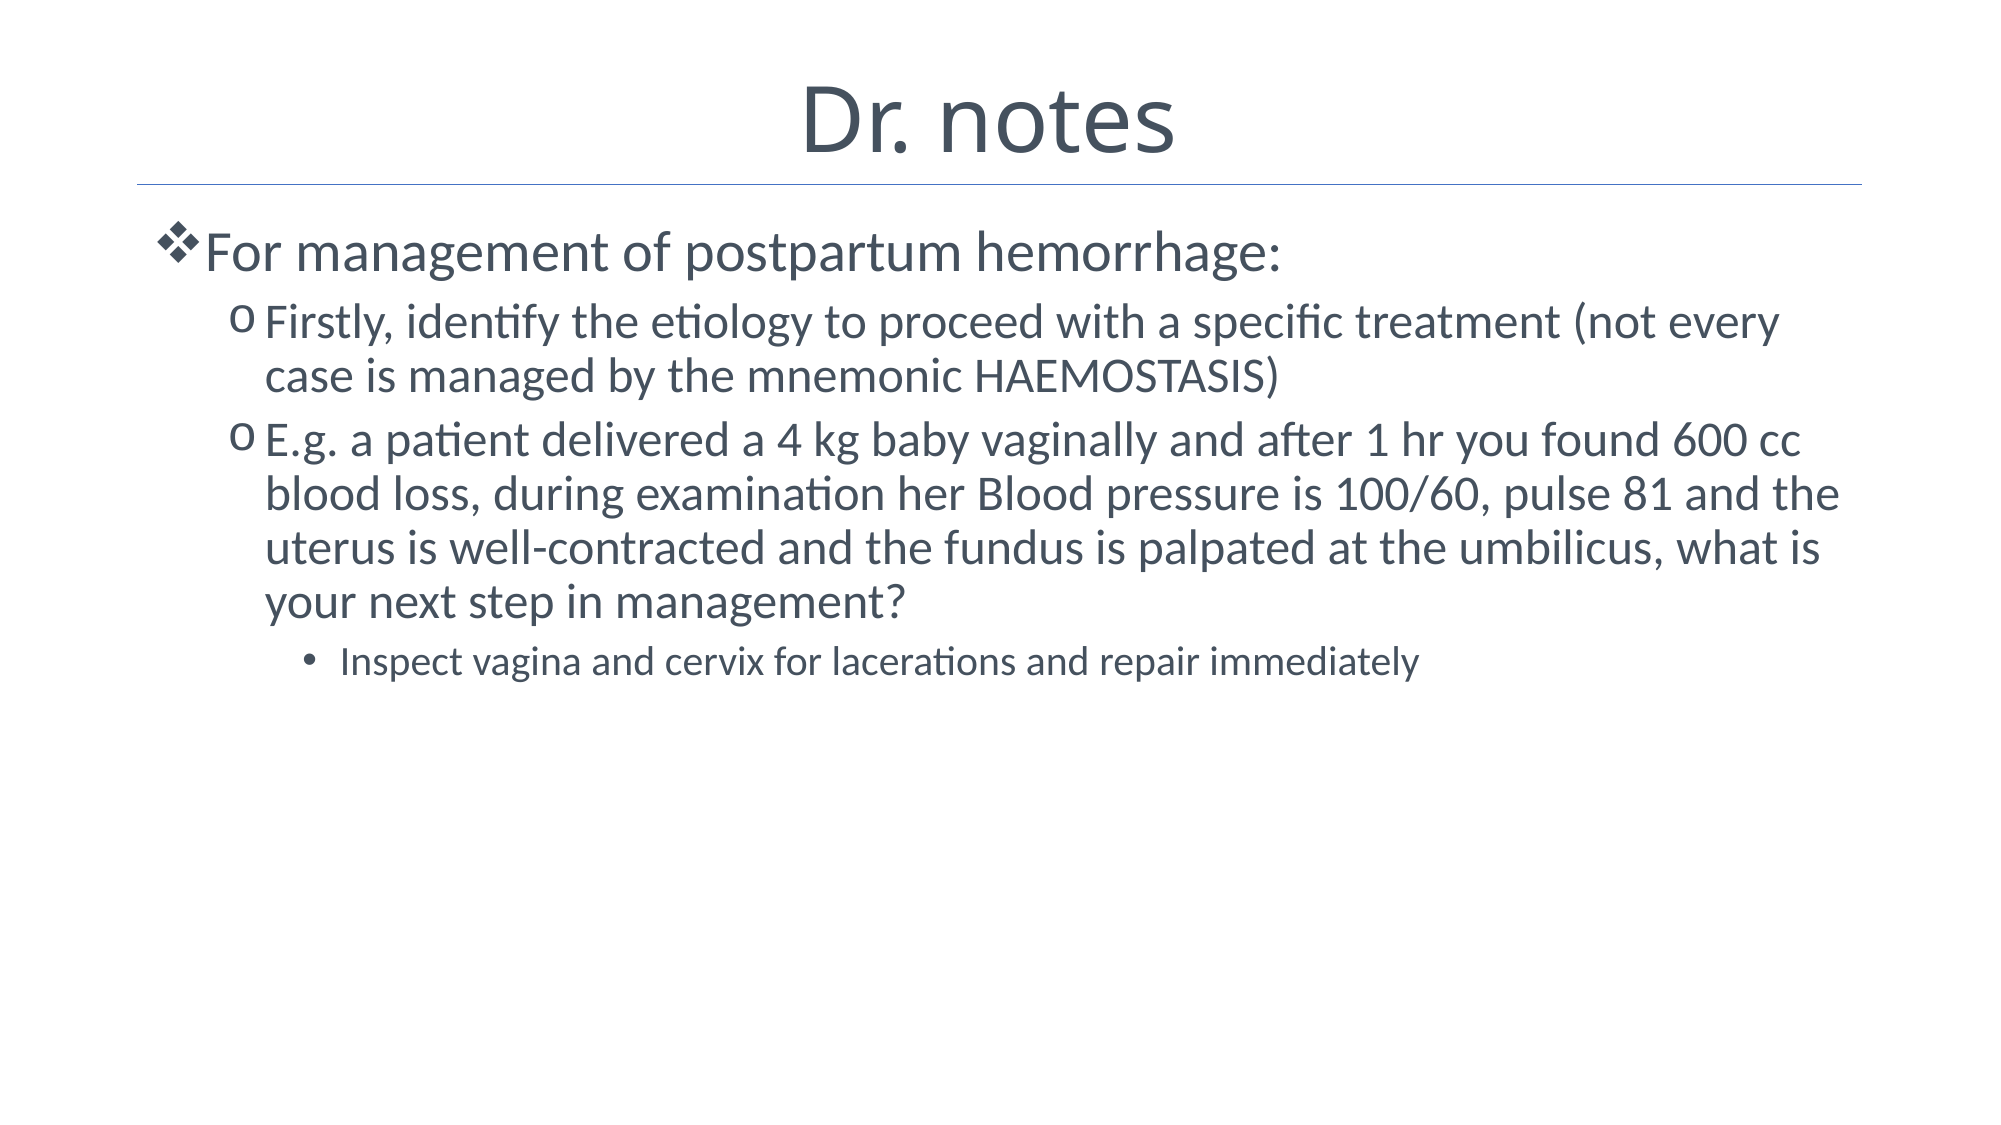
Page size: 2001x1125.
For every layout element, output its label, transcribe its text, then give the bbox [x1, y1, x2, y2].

list For management of postpartum hemorrhage: Firstly, identify the etiology to proceed with a specific treatment (not every case is managed by the mnemonic HAEMOSTASIS) E.g. a patient delivered a 4 kg baby vaginally and after 1 hr you found 600 cc blood loss, during examination her Blood pressure is 100/60, pulse 81 and the uterus is well-contracted and the fundus is palpated at the umbilicus, what is your next step in management? Inspect vagina and cervix for lacerations and repair immediately [137, 214, 1863, 1014]
title Dr. notes [137, 59, 1863, 185]
